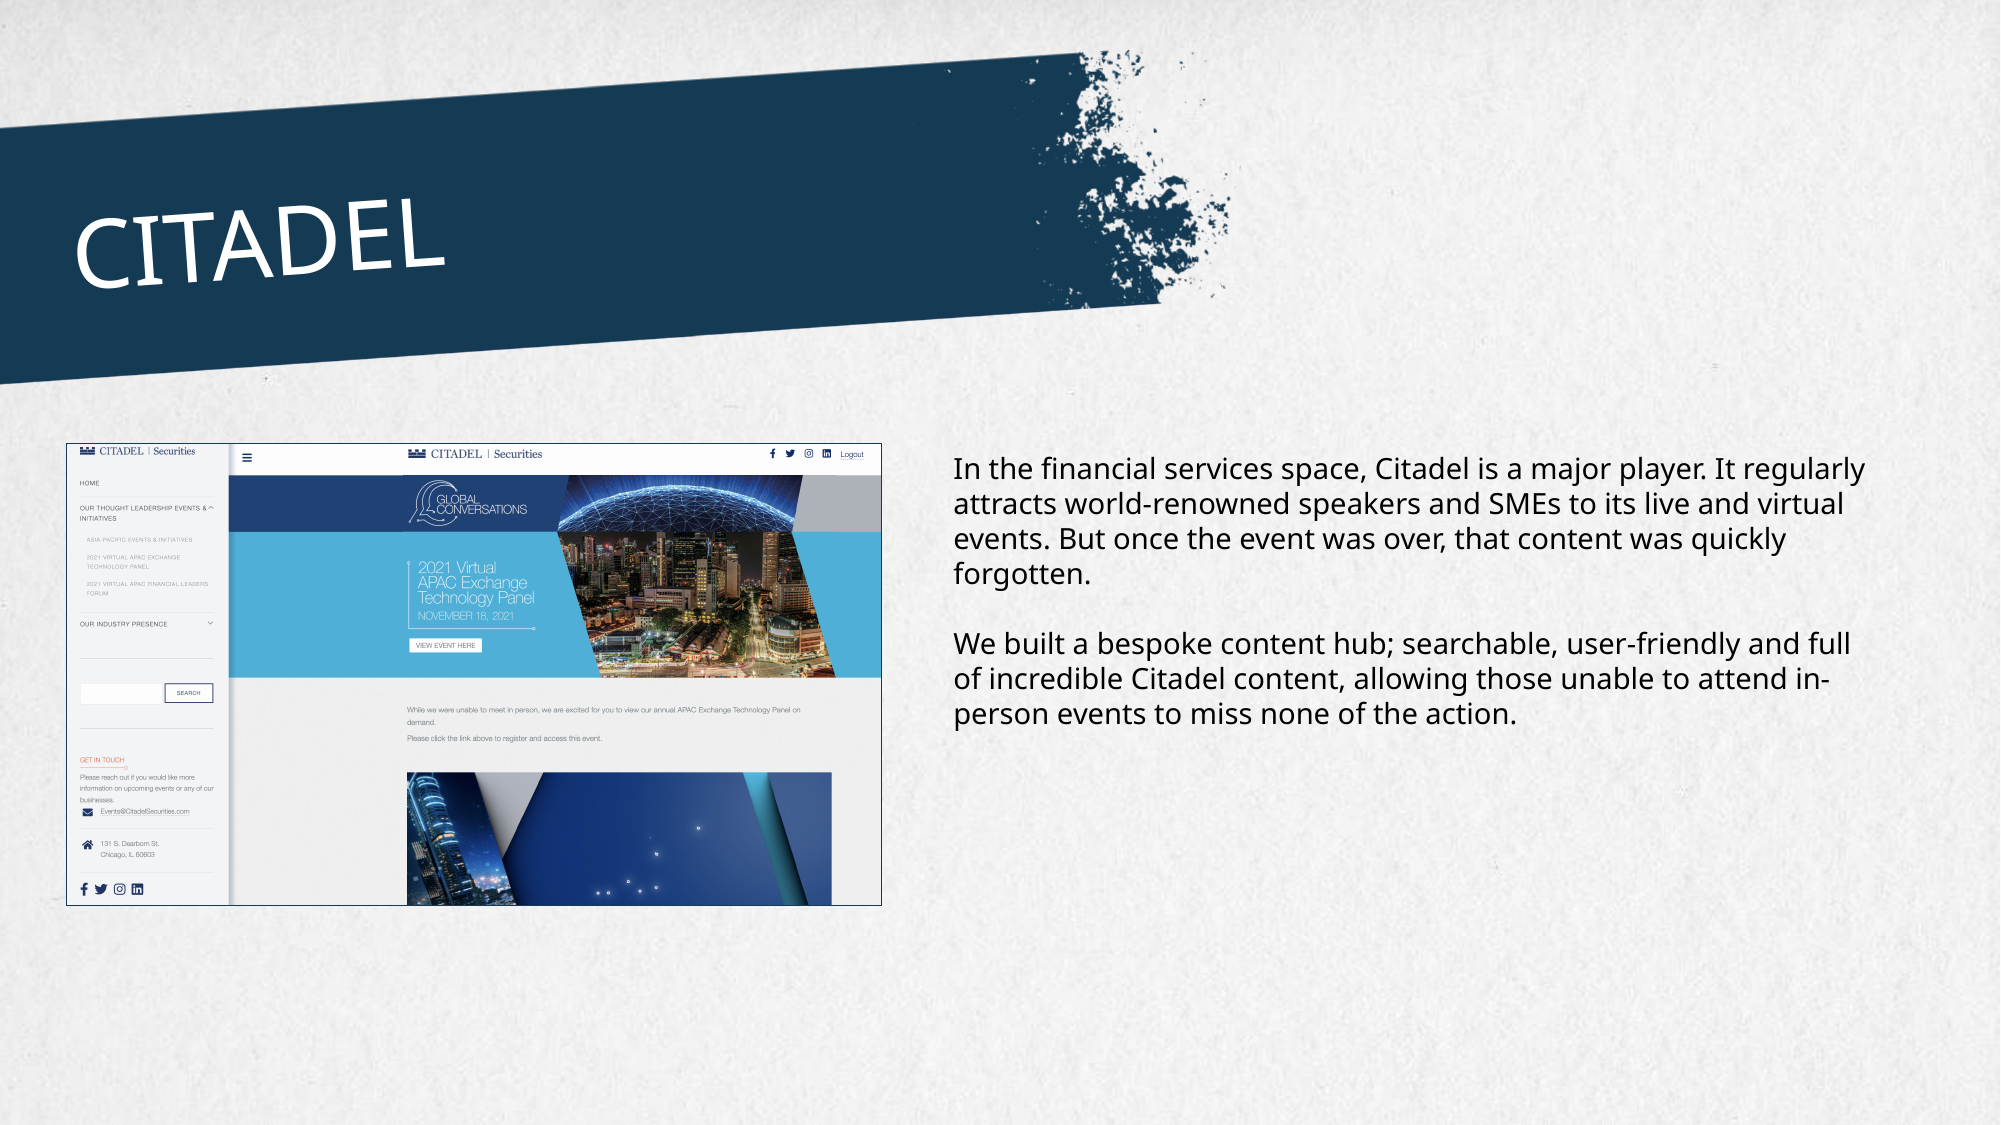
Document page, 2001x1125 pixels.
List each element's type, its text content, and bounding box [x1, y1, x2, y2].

text_box In the financial services space, Citadel is a major player. It regularly attracts world-renowned speakers and SMEs to its live and virtual events. But once the event was over, that content was quickly forgotten. We built a bespoke content hub; searchable, user-friendly and full of incredible Citadel content, allowing those unable to attend in-person events to miss none of the action. [938, 443, 1894, 738]
text_box [734, 377, 1747, 546]
picture [0, 0, 2001, 1125]
title CITADEL [52, 126, 1106, 322]
